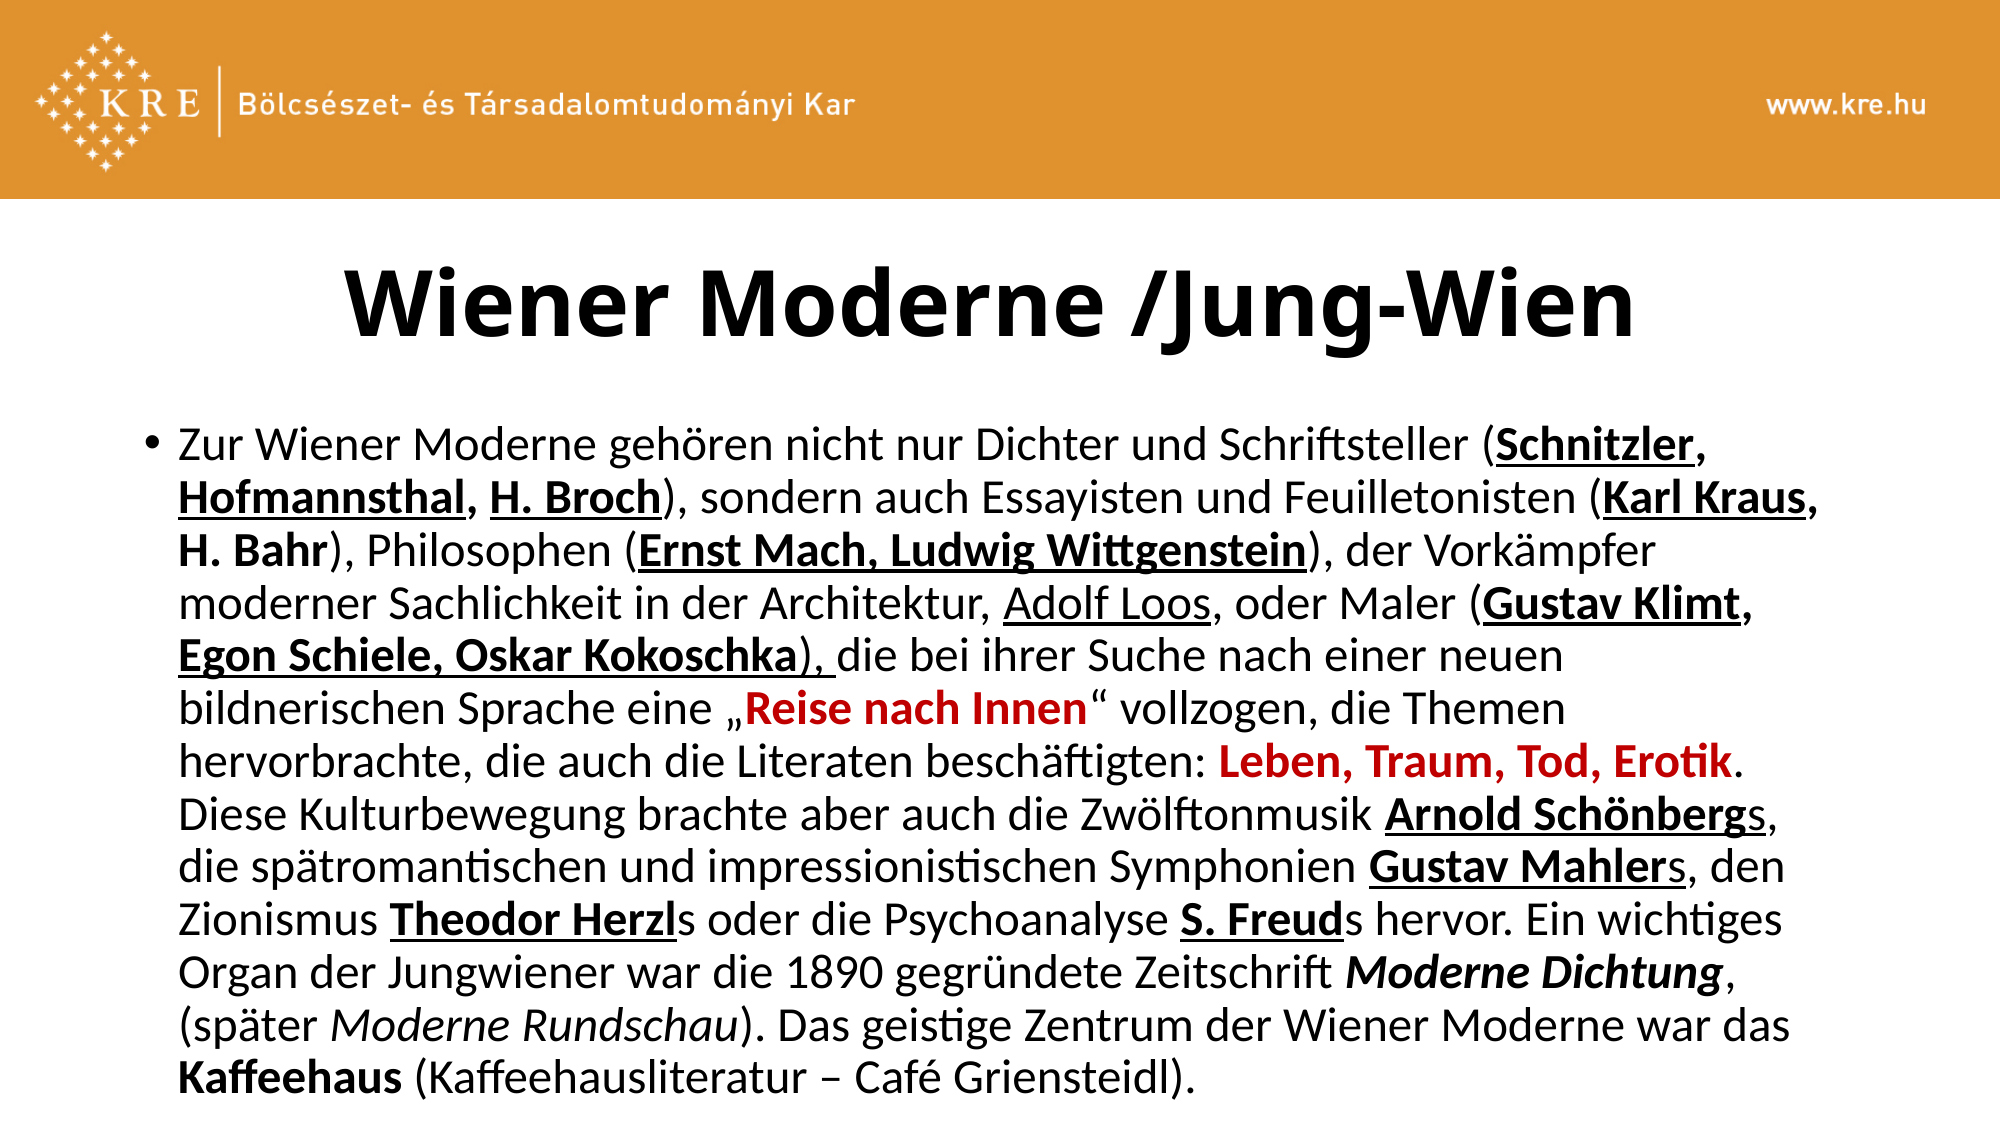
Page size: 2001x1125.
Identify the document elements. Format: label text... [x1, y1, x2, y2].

picture [0, 0, 2000, 199]
title Wiener Moderne /Jung-Wien [129, 199, 1854, 411]
list Zur Wiener Moderne gehören nicht nur Dichter und Schriftsteller (Schnitzler, Hofmannsthal, H. Broch), sondern auch Essayisten und Feuilletonisten (Karl Kraus, H. Bahr), Philosophen (Ernst Mach, Ludwig Wittgenstein), der Vorkämpfer moderner Sachlichkeit in der Architektur, Adolf Loos, oder Maler (Gustav Klimt, Egon Schiele, Oskar Kokoschka), die bei ihrer Suche nach einer neuen bildnerischen Sprache eine „Reise nach Innen“ vollzogen, die Themen hervorbrachte, die auch die Literaten beschäftigten: Leben, Traum, Tod, Erotik. Diese Kulturbewegung brachte aber auch die Zwölftonmusik Arnold Schönbergs, die spätromantischen und impressionistischen Symphonien Gustav Mahlers, den Zionismus Theodor Herzls oder die Psychoanalyse S. Freuds hervor. Ein wichtiges Organ der Jungwiener war die 1890 gegründete Zeitschrift Moderne Dichtung, (später Moderne Rundschau). Das geistige Zentrum der Wiener Moderne war das Kaffeehaus (Kaffeehausliteratur – Café Griensteidl). [129, 411, 1854, 1125]
